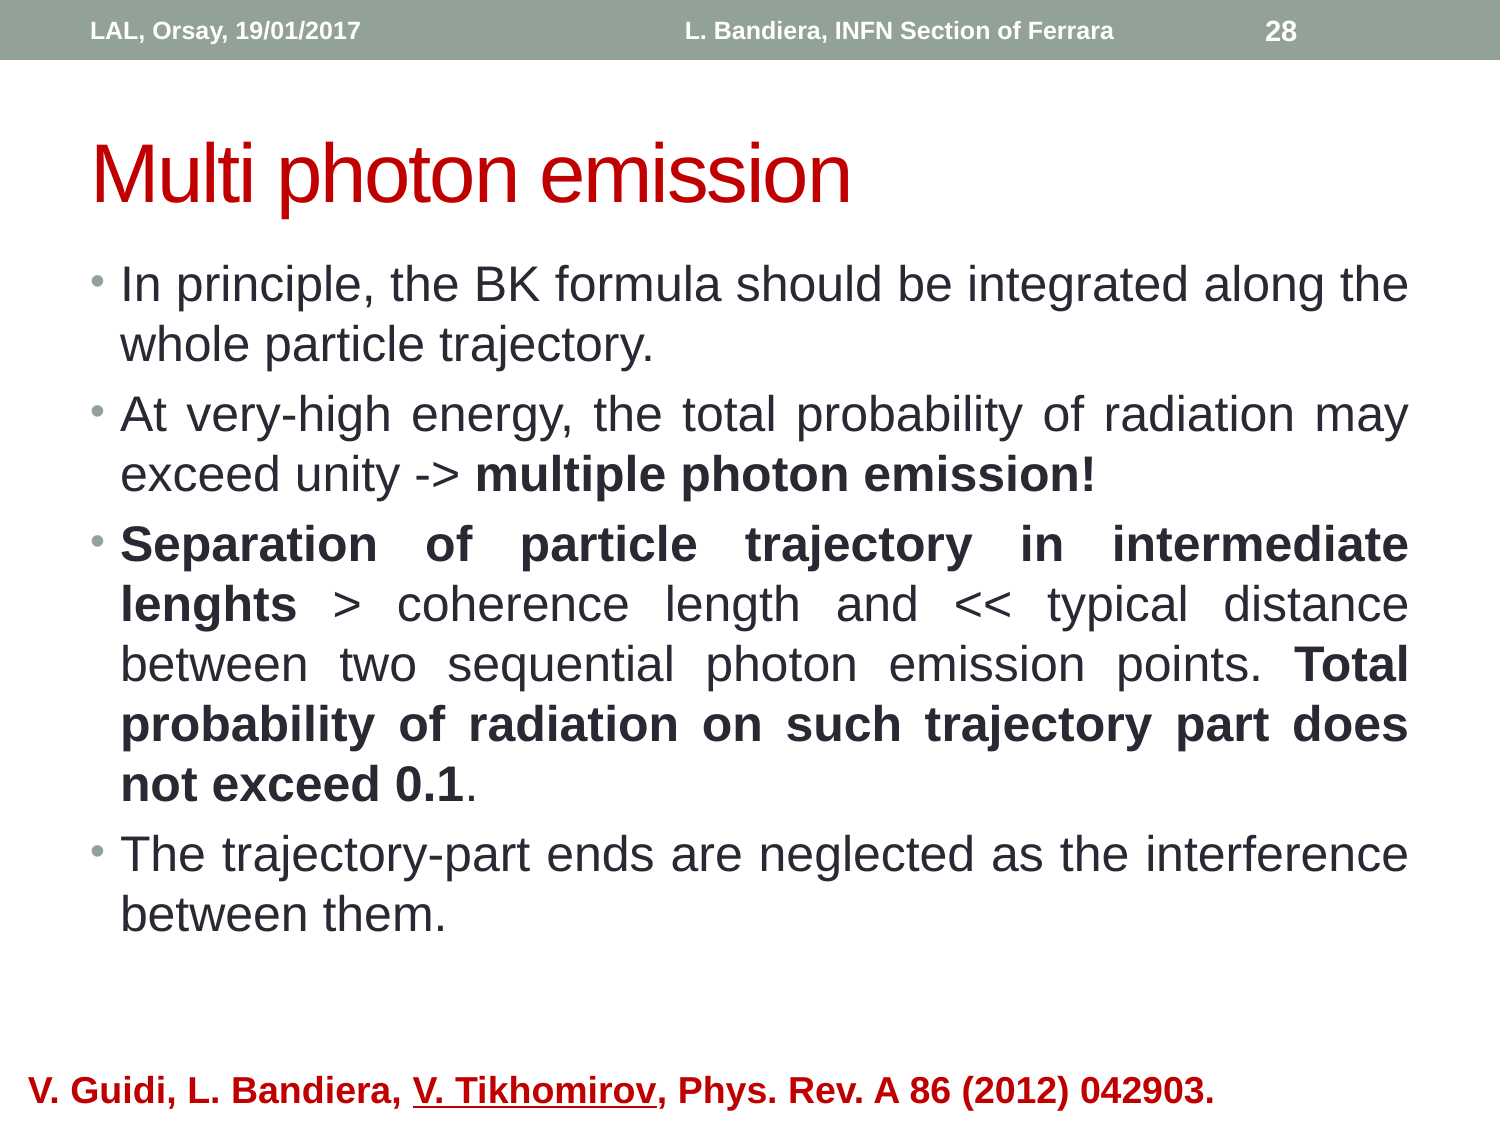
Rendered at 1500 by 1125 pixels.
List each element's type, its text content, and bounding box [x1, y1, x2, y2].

text_box V. Guidi, L. Bandiera, V. Tikhomirov, Phys. Rev. A 86 (2012) 042903. [13, 1058, 1231, 1125]
title Multi photon emission [75, 87, 1425, 243]
slide_number 28 [1250, 3, 1425, 57]
footer L. Bandiera, INFN Section of Ferrara [562, 3, 1238, 57]
list In principle, the BK formula should be integrated along the whole particle trajectory. At very-high energy, the total probability of radiation may exceed unity -> multiple photon emission! Separation of particle trajectory in intermediate lenghts > coherence length and << typical distance between two sequential photon emission points. Total probability of radiation on such trajectory part does not exceed 0.1. The trajectory-part ends are neglected as the interference between them. [75, 243, 1425, 1044]
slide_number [75, 3, 550, 57]
